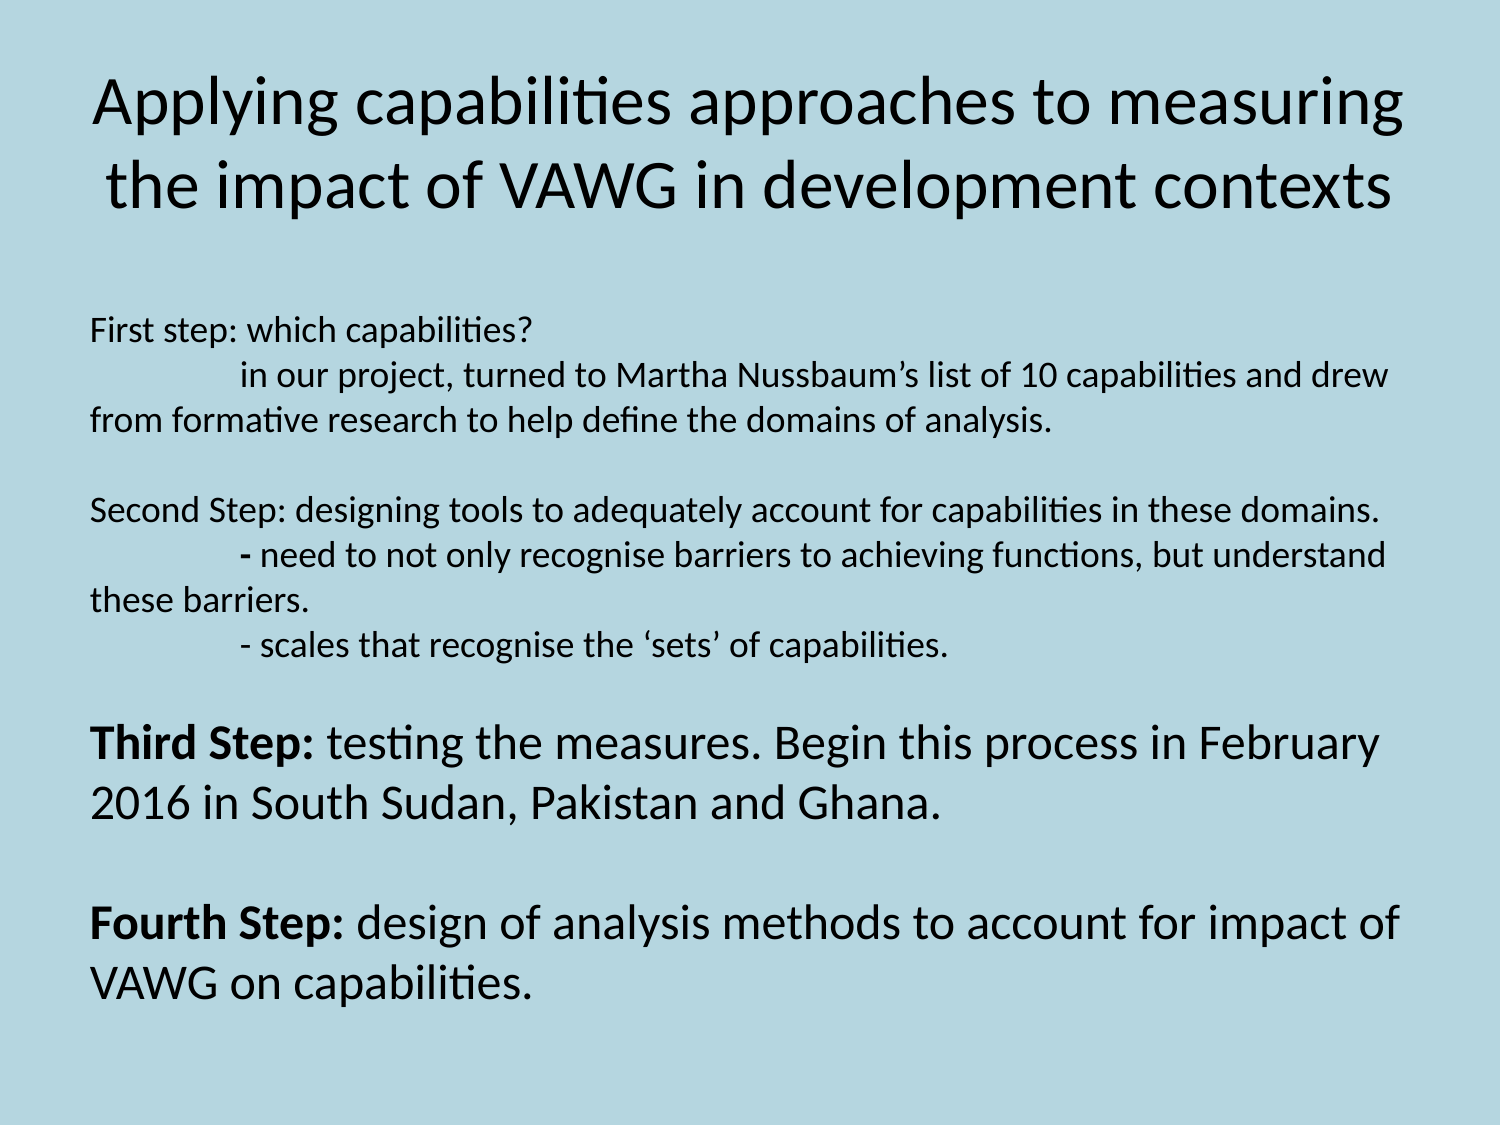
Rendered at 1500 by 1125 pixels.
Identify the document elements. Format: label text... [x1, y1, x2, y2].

text_box First step: which capabilities? in our project, turned to Martha Nussbaum’s list of 10 capabilities and drew from formative research to help define the domains of analysis. Second Step: designing tools to adequately account for capabilities in these domains. - need to not only recognise barriers to achieving functions, but understand these barriers. - scales that recognise the ‘sets’ of capabilities. Third Step: testing the measures. Begin this process in February 2016 in South Sudan, Pakistan and Ghana. Fourth Step: design of analysis methods to account for impact of VAWG on capabilities. [74, 297, 1425, 1125]
title Applying capabilities approaches to measuring the impact of VAWG in development contexts [75, 45, 1425, 233]
